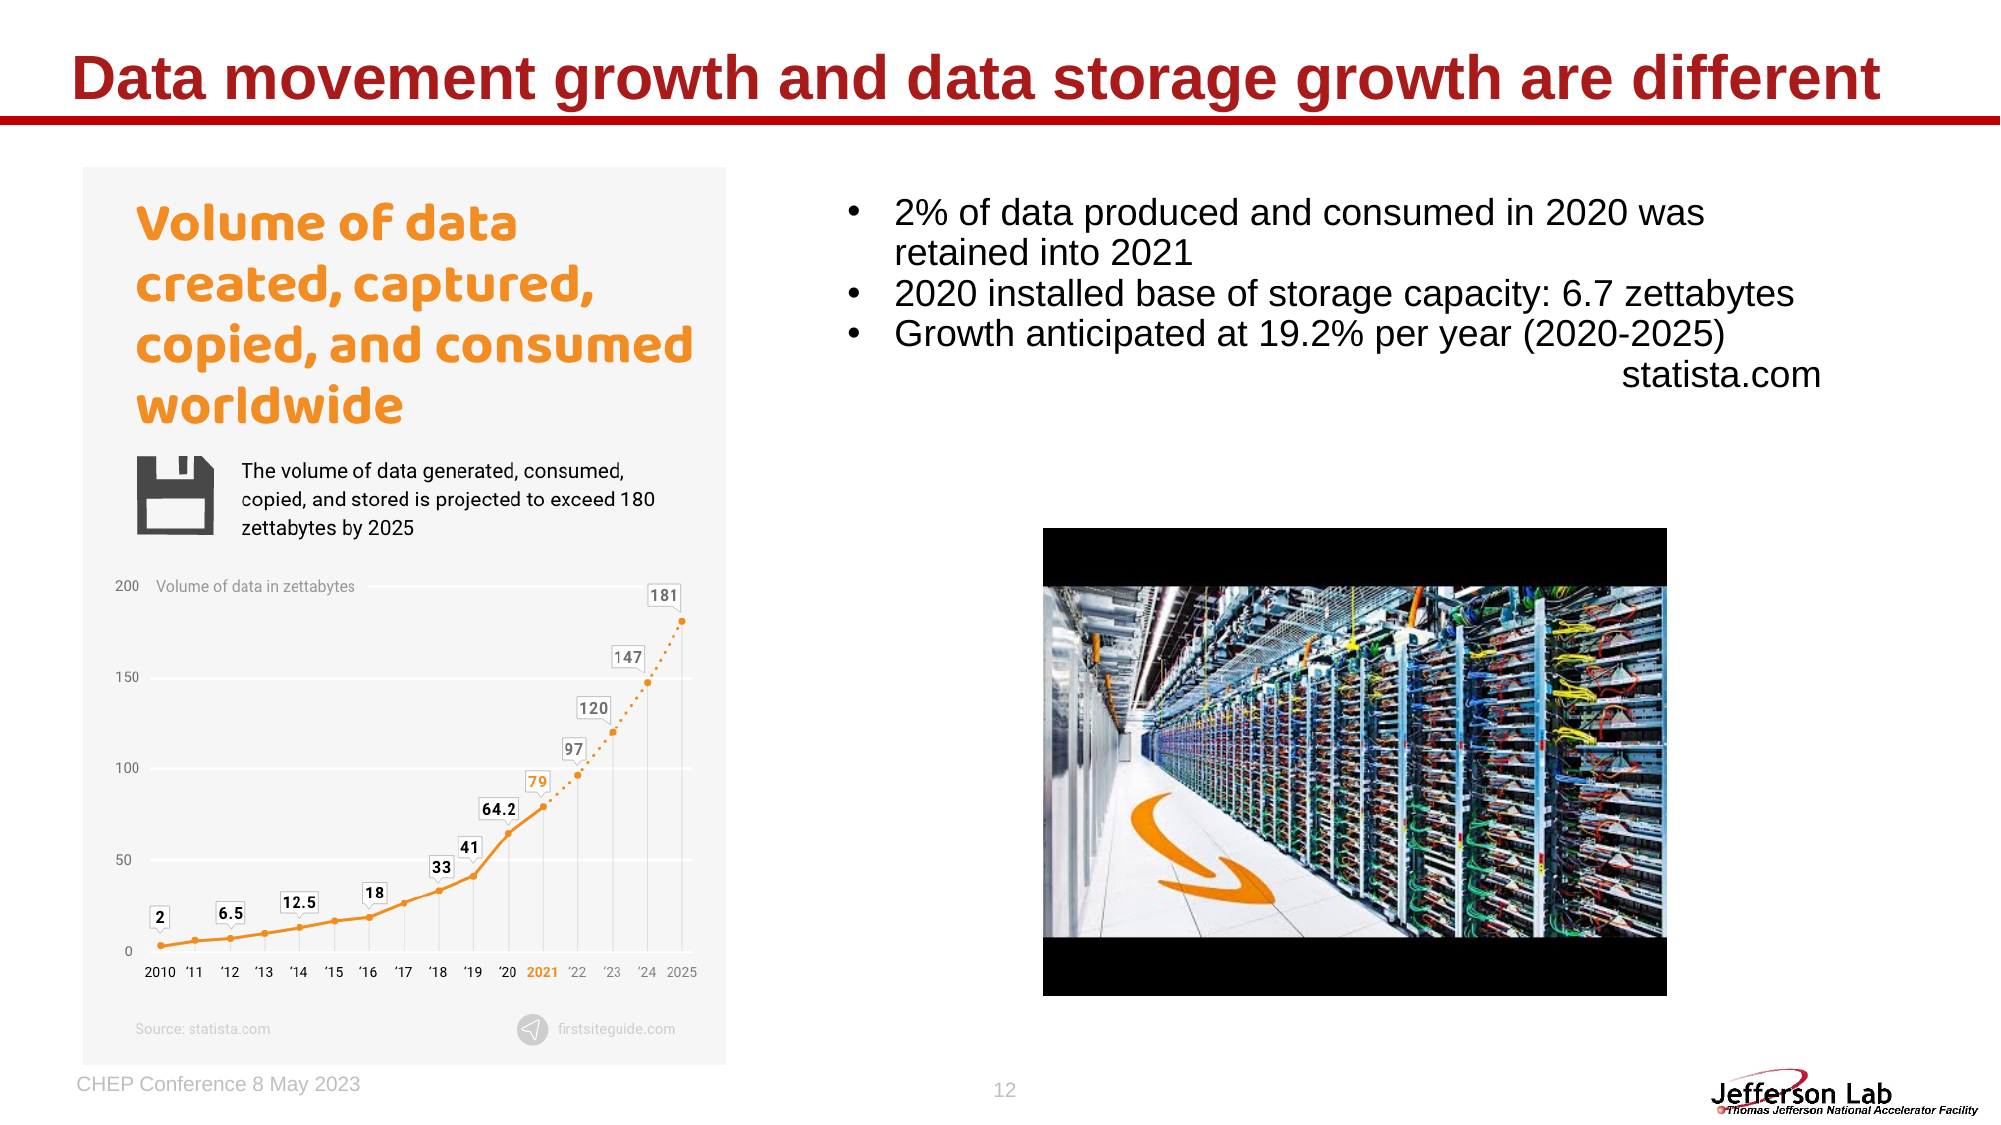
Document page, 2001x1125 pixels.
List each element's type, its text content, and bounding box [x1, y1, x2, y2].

text_box 2% of data produced and consumed in 2020 was retained into 2021 2020 installed base of storage capacity: 6.7 zettabytes Growth anticipated at 19.2% per year (2020-2025) statista.com [832, 185, 1837, 403]
picture [1700, 1061, 1989, 1124]
title Data movement growth and data storage growth are different [56, 40, 1944, 121]
picture [1042, 528, 1667, 996]
picture [83, 166, 727, 1065]
